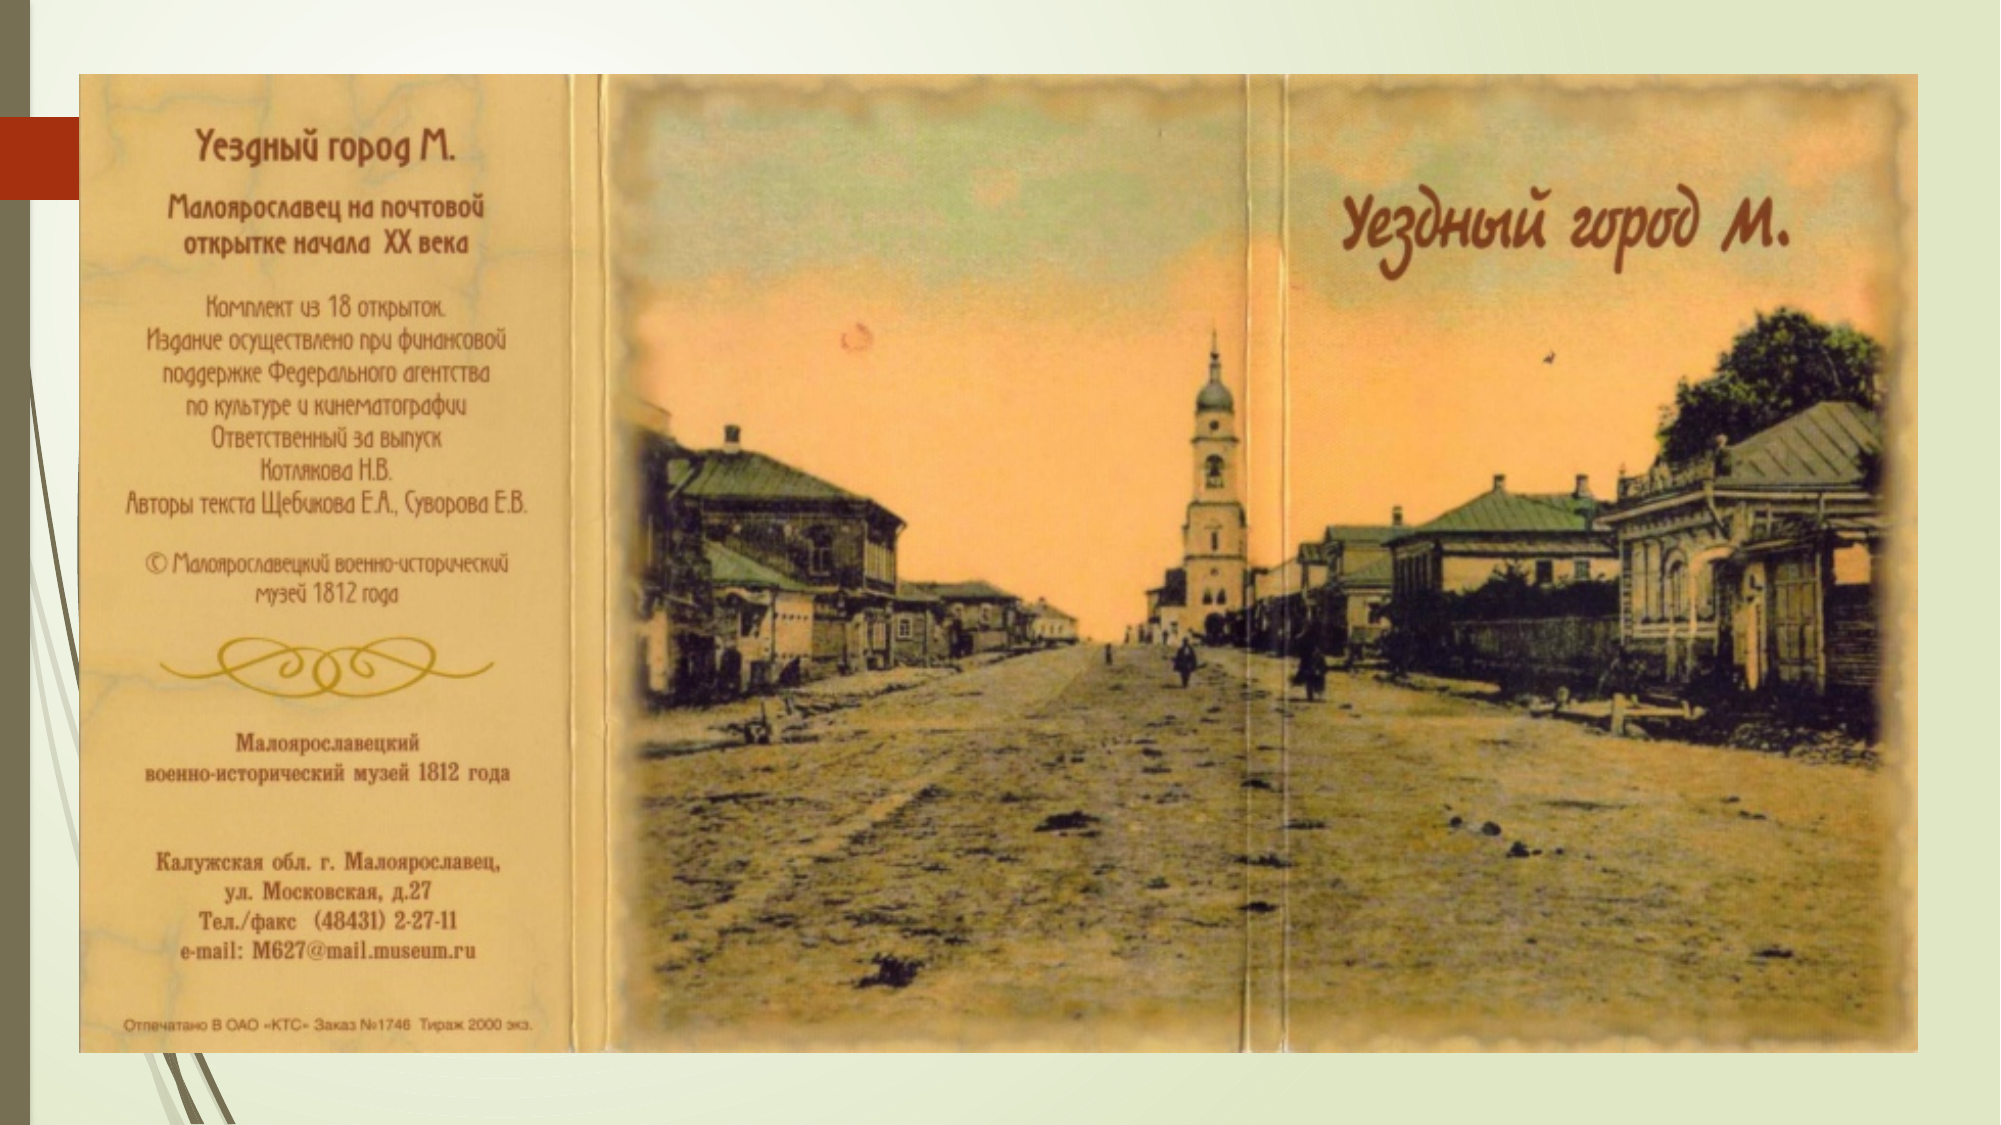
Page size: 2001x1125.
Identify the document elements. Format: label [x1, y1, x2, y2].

picture [78, 73, 1918, 1053]
